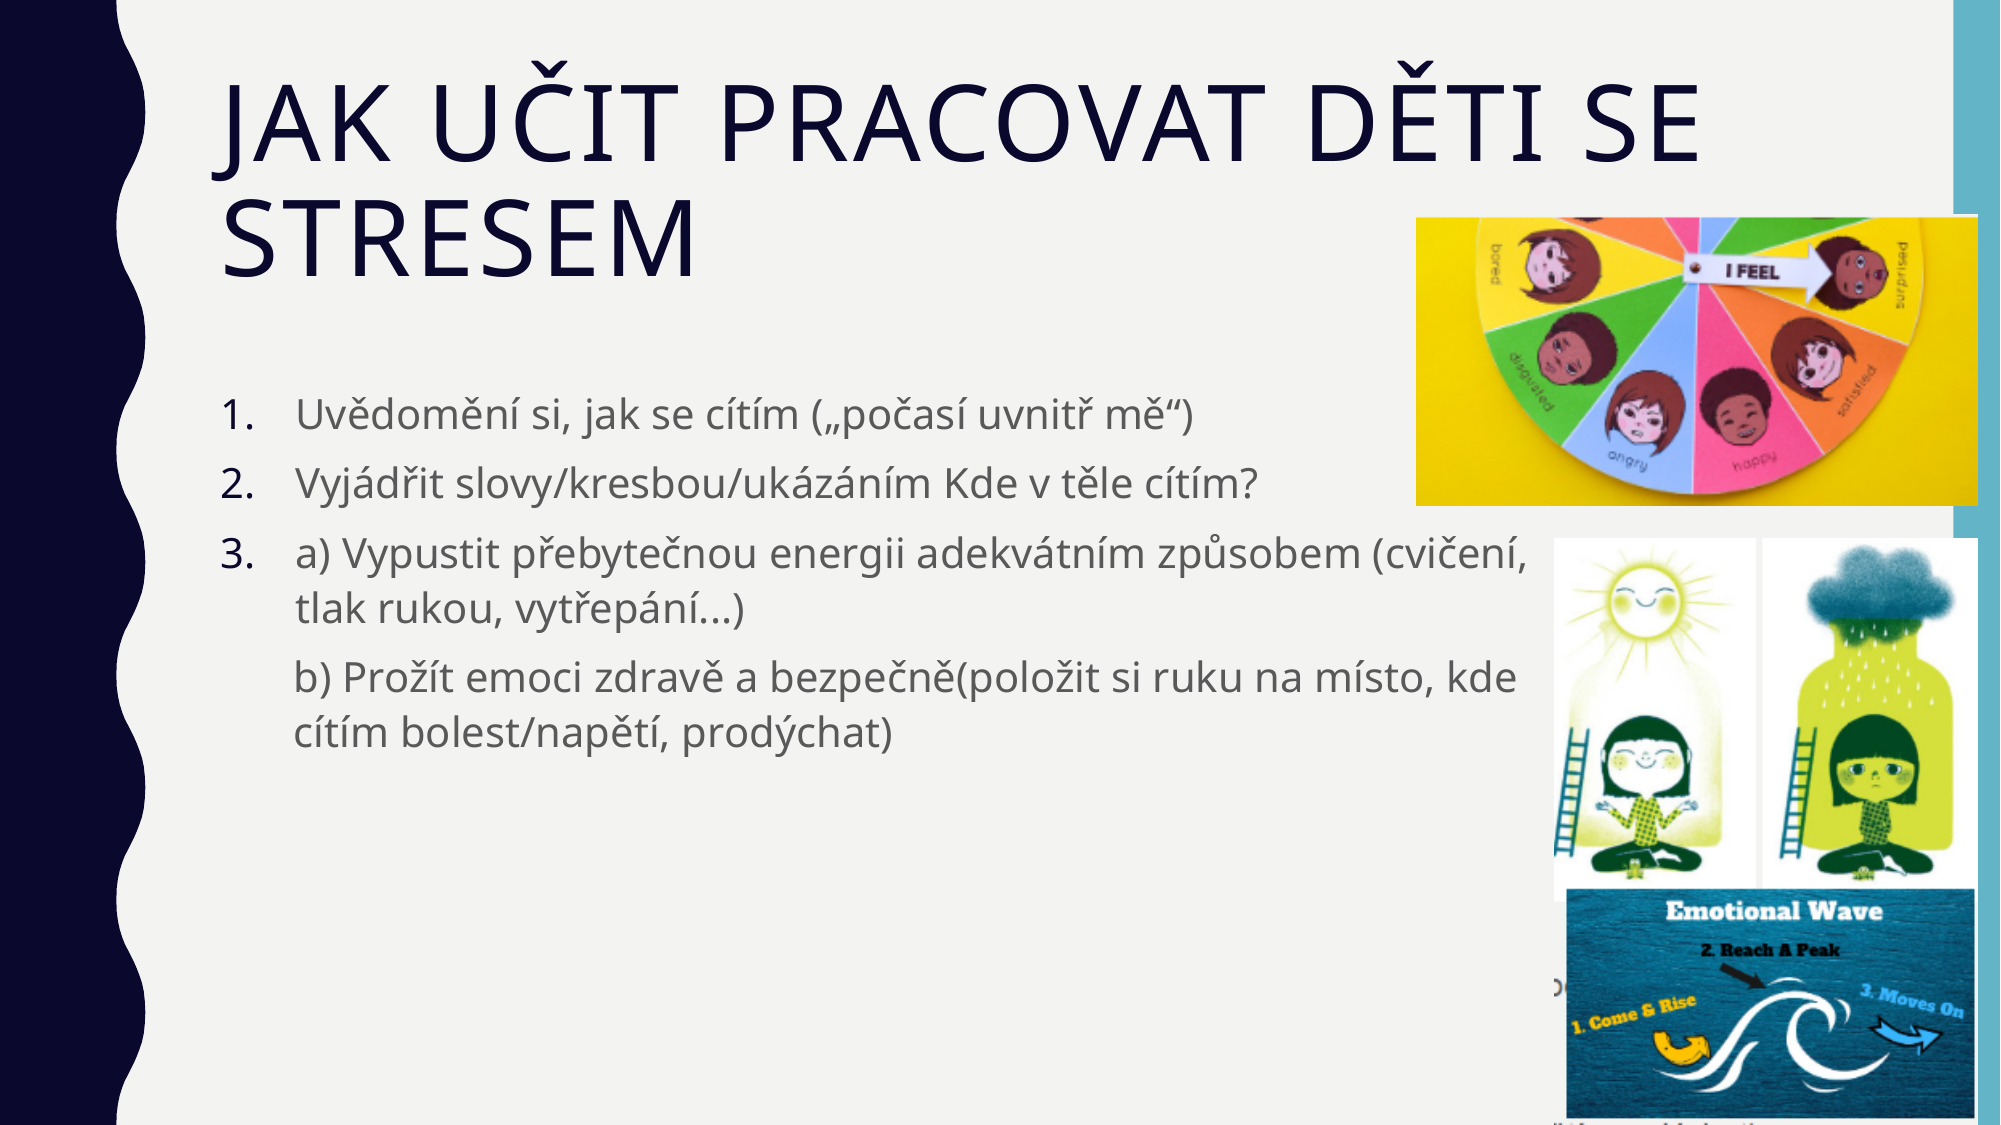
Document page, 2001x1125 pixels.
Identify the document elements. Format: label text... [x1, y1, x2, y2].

picture [1554, 538, 1978, 1125]
list Uvědomění si, jak se cítím („počasí uvnitř mě“) Vyjádřit slovy/kresbou/ukázáním Kde v těle cítím? a) Vypustit přebytečnou energii adekvátním způsobem (cvičení, tlak rukou, vytřepání...) b) Prožít emoci zdravě a bezpečně(položit si ruku na místo, kde cítím bolest/napětí, prodýchat) [205, 375, 1559, 965]
picture [1416, 214, 1978, 506]
title JAK UČIT PRACOVAT DĚTI SE STRESEM [205, 62, 1875, 308]
